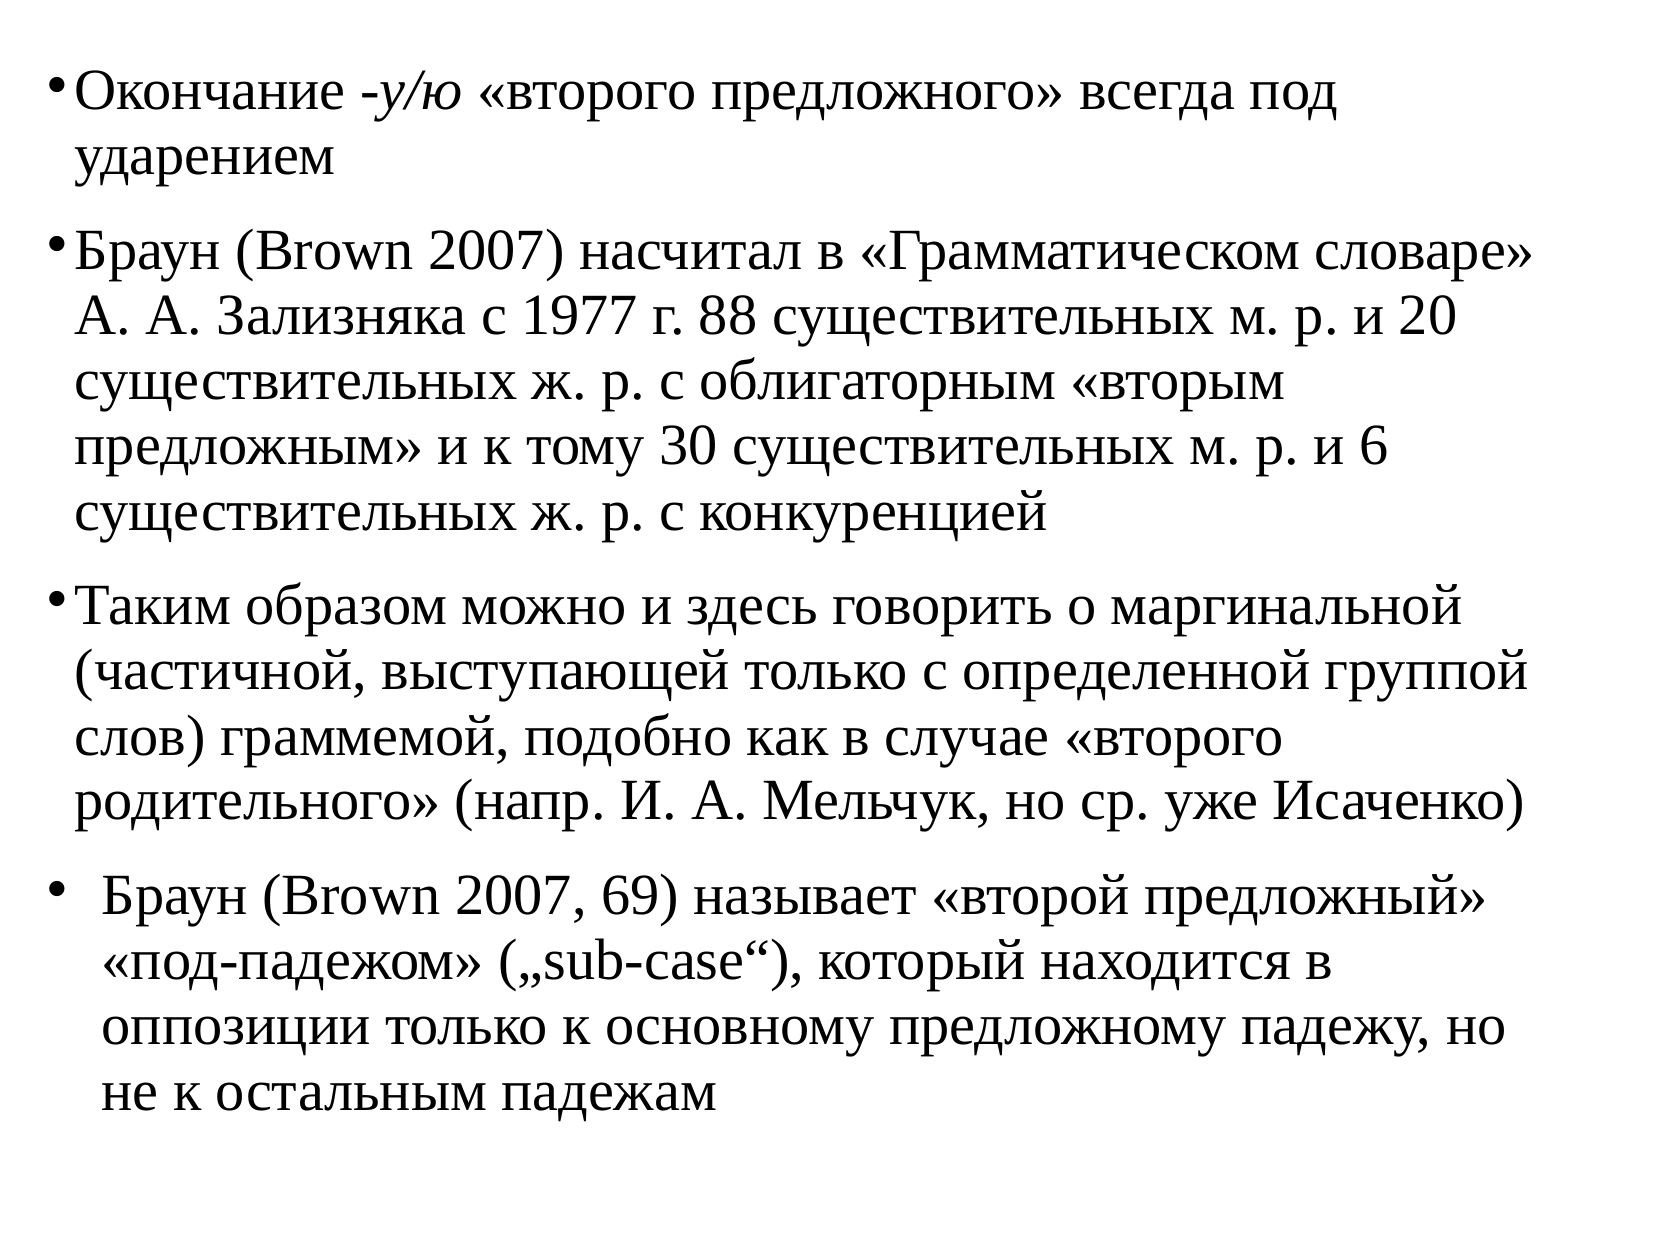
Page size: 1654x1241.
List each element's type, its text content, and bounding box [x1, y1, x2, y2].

list Окончание -у/ю «второго предложного» всегда под ударением Браун (Brown 2007) насчитал в «Грамматическом словаре» А. А. Зализняка с 1977 г. 88 существительных м. р. и 20 существительных ж. р. с облигаторным «вторым предложным» и к тому 30 существительных м. р. и 6 существительных ж. р. с конкуренцией Таким образом можно и здесь говорить о маргинальной (частичной, выступающей только с определенной группой слов) граммемой, подобно как в случае «второго родительного» (напр. И. А. Мельчук, но ср. уже Исаченко) Браун (Brown 2007, 69) называет «второй предложный» «под-падежом» („sub-case“), который находится в оппозиции только к основному предложному падежу, но не к остальным падежам [47, 53, 1570, 1187]
